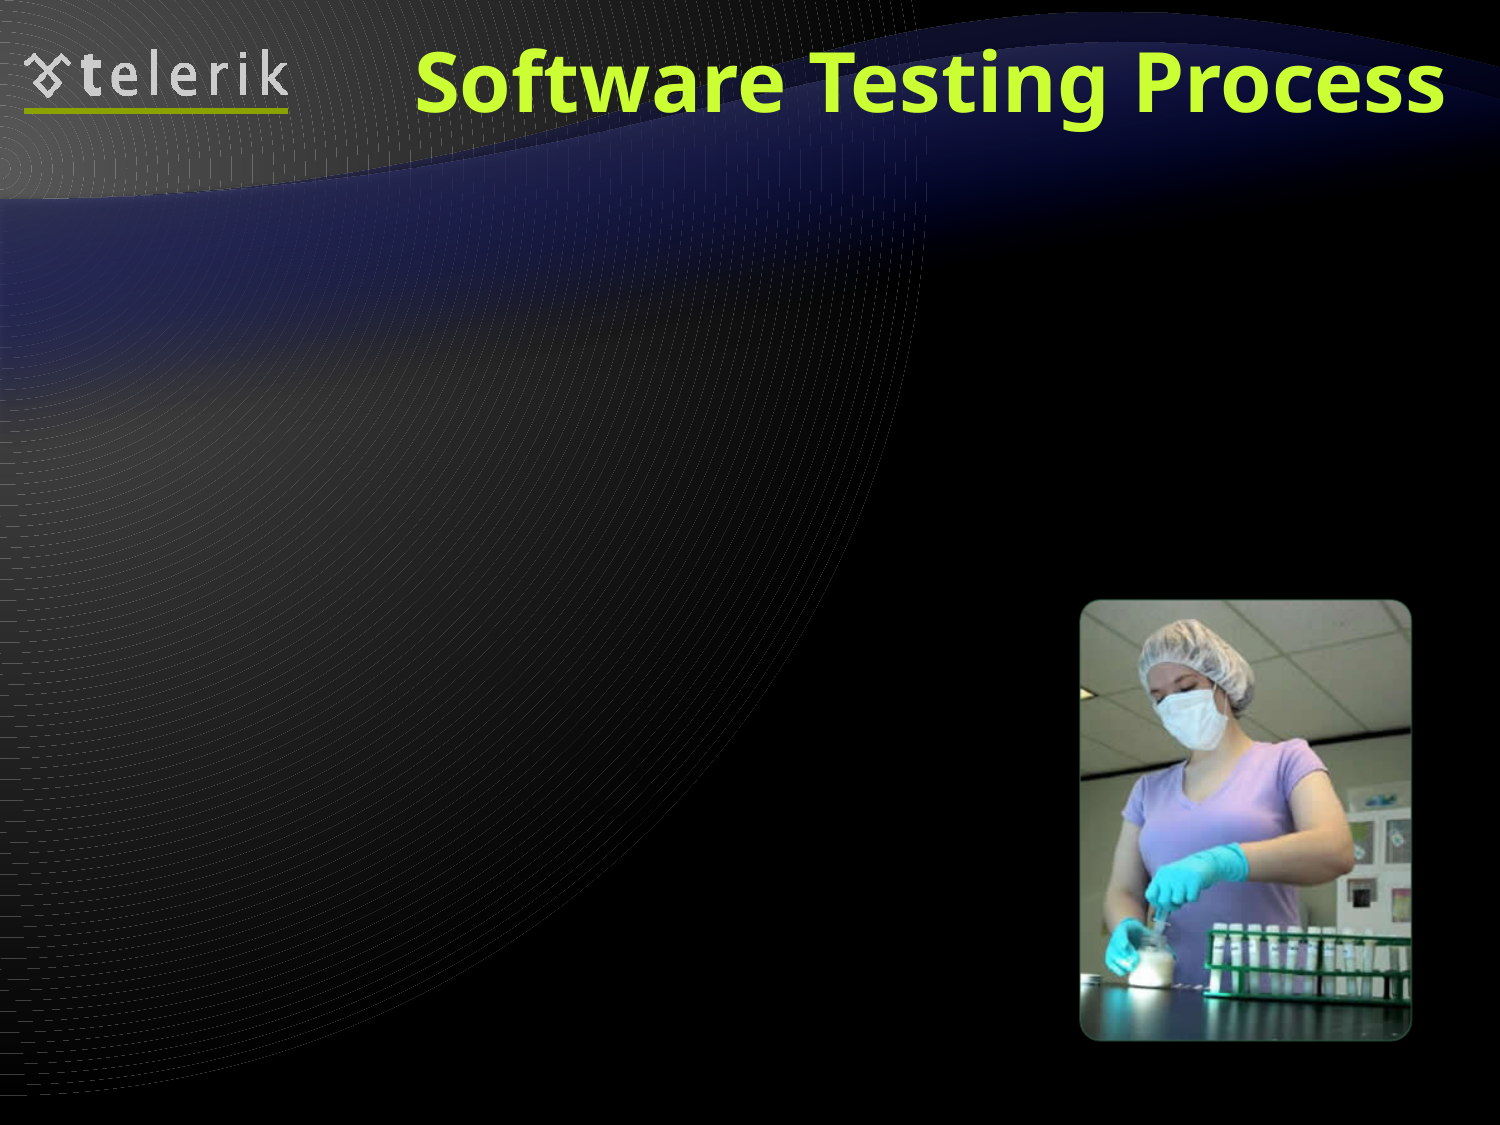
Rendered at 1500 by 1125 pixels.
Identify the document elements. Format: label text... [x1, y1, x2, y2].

picture [1079, 599, 1412, 1041]
picture [24, 49, 288, 114]
title Software Testing Process [300, 12, 1463, 163]
